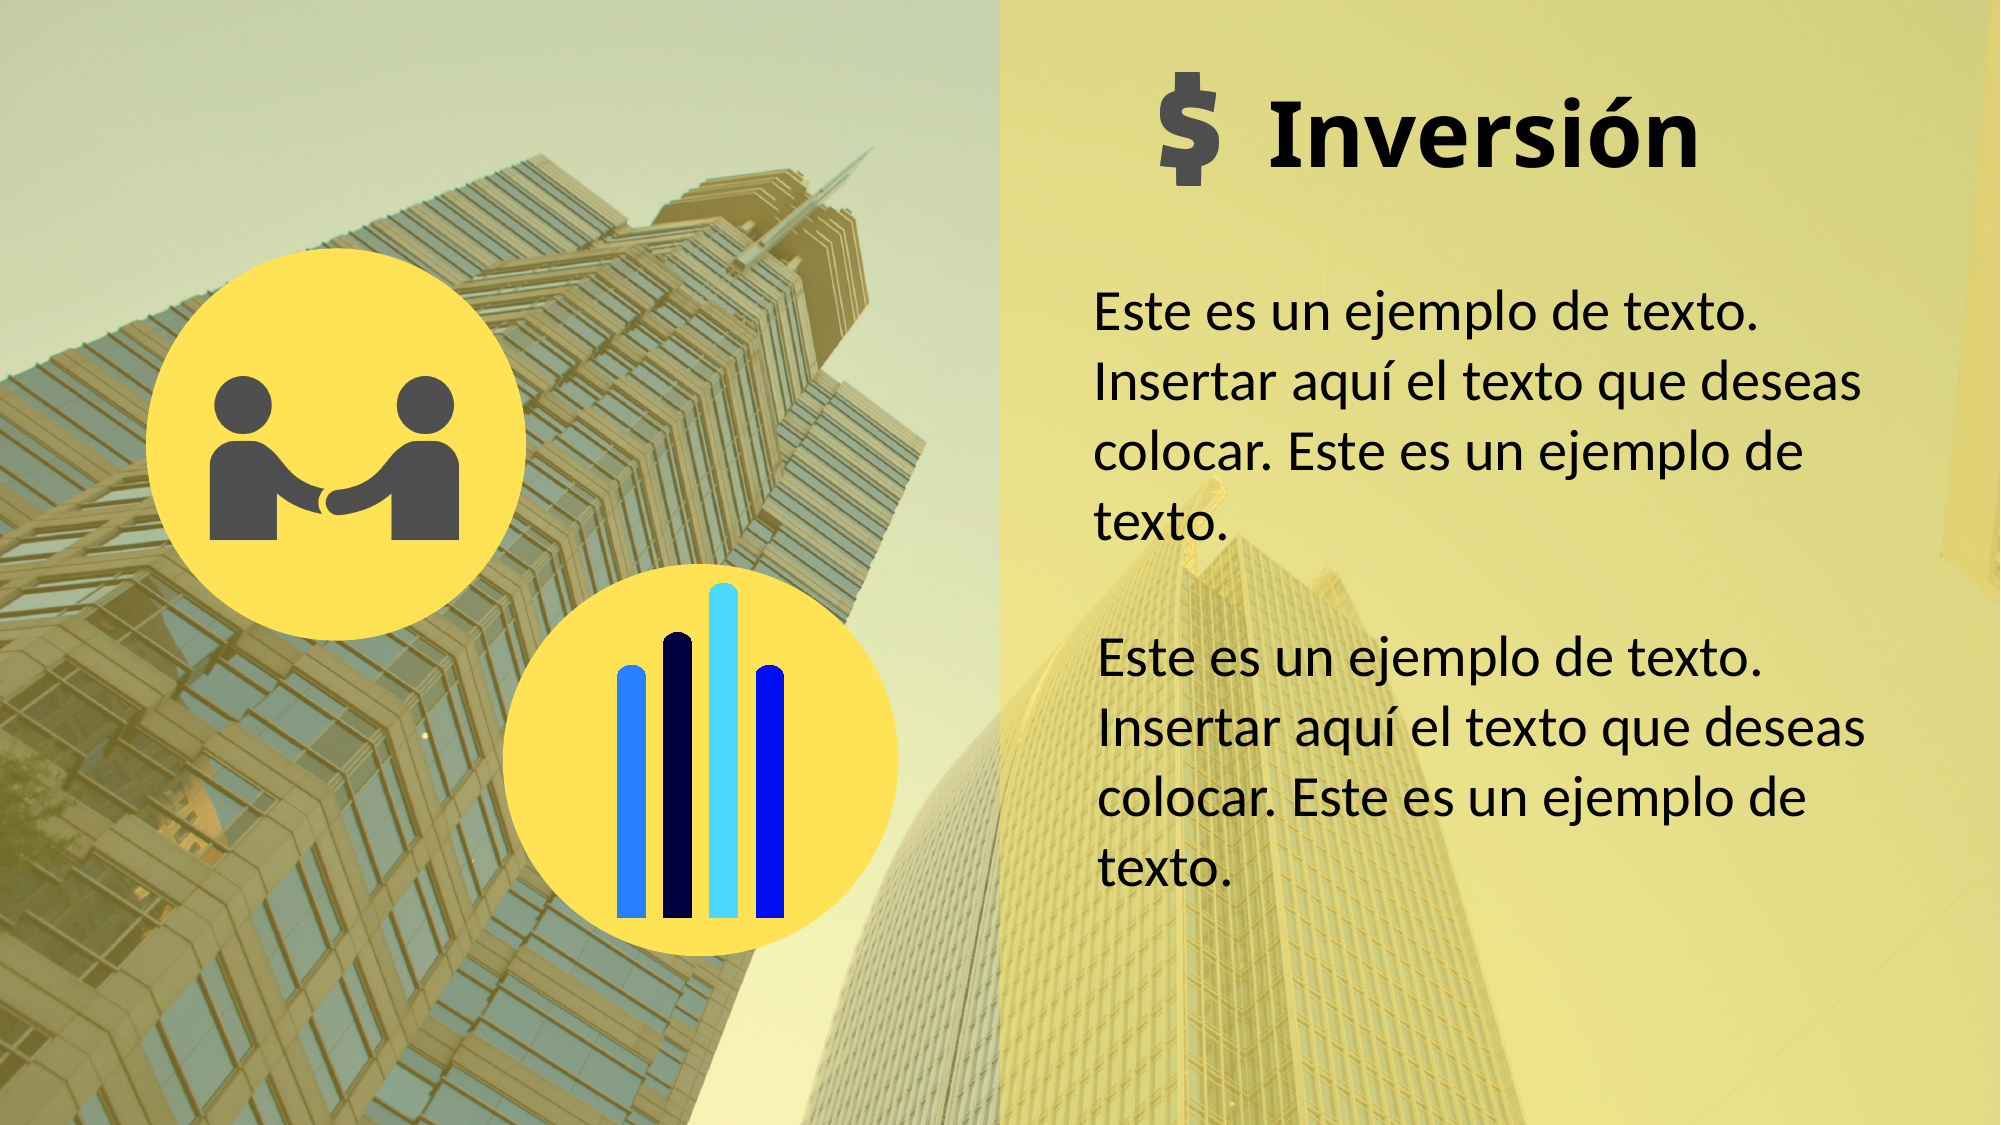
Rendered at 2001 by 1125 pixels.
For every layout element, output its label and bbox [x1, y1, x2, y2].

picture [0, 0, 2000, 1125]
text_box [145, 248, 527, 641]
text_box [502, 563, 899, 957]
